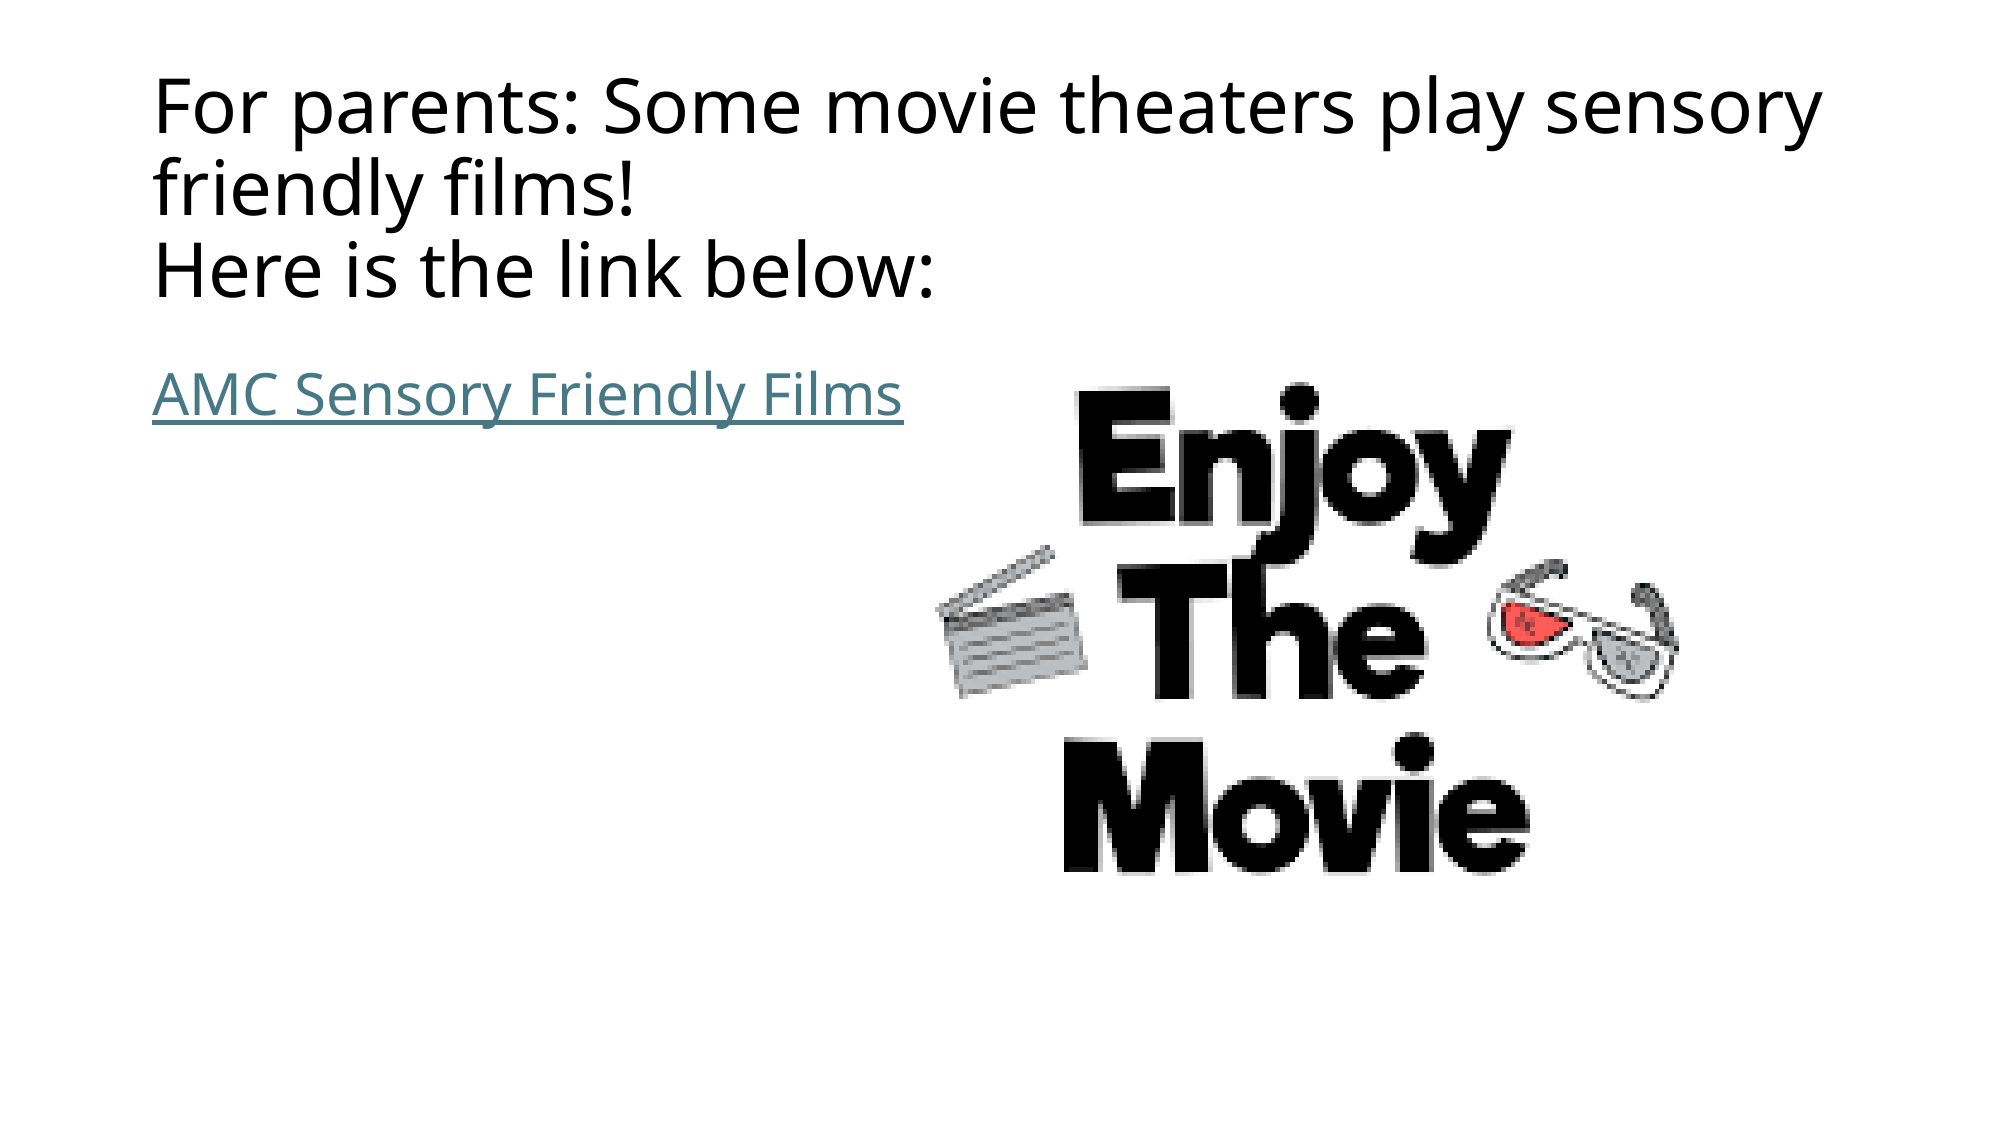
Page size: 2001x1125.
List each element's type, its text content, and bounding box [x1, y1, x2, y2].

list AMC Sensory Friendly Films [137, 351, 623, 1066]
picture [623, 190, 1943, 1069]
title For parents: Some movie theaters play sensory friendly films! Here is the link below: [137, 59, 1863, 322]
